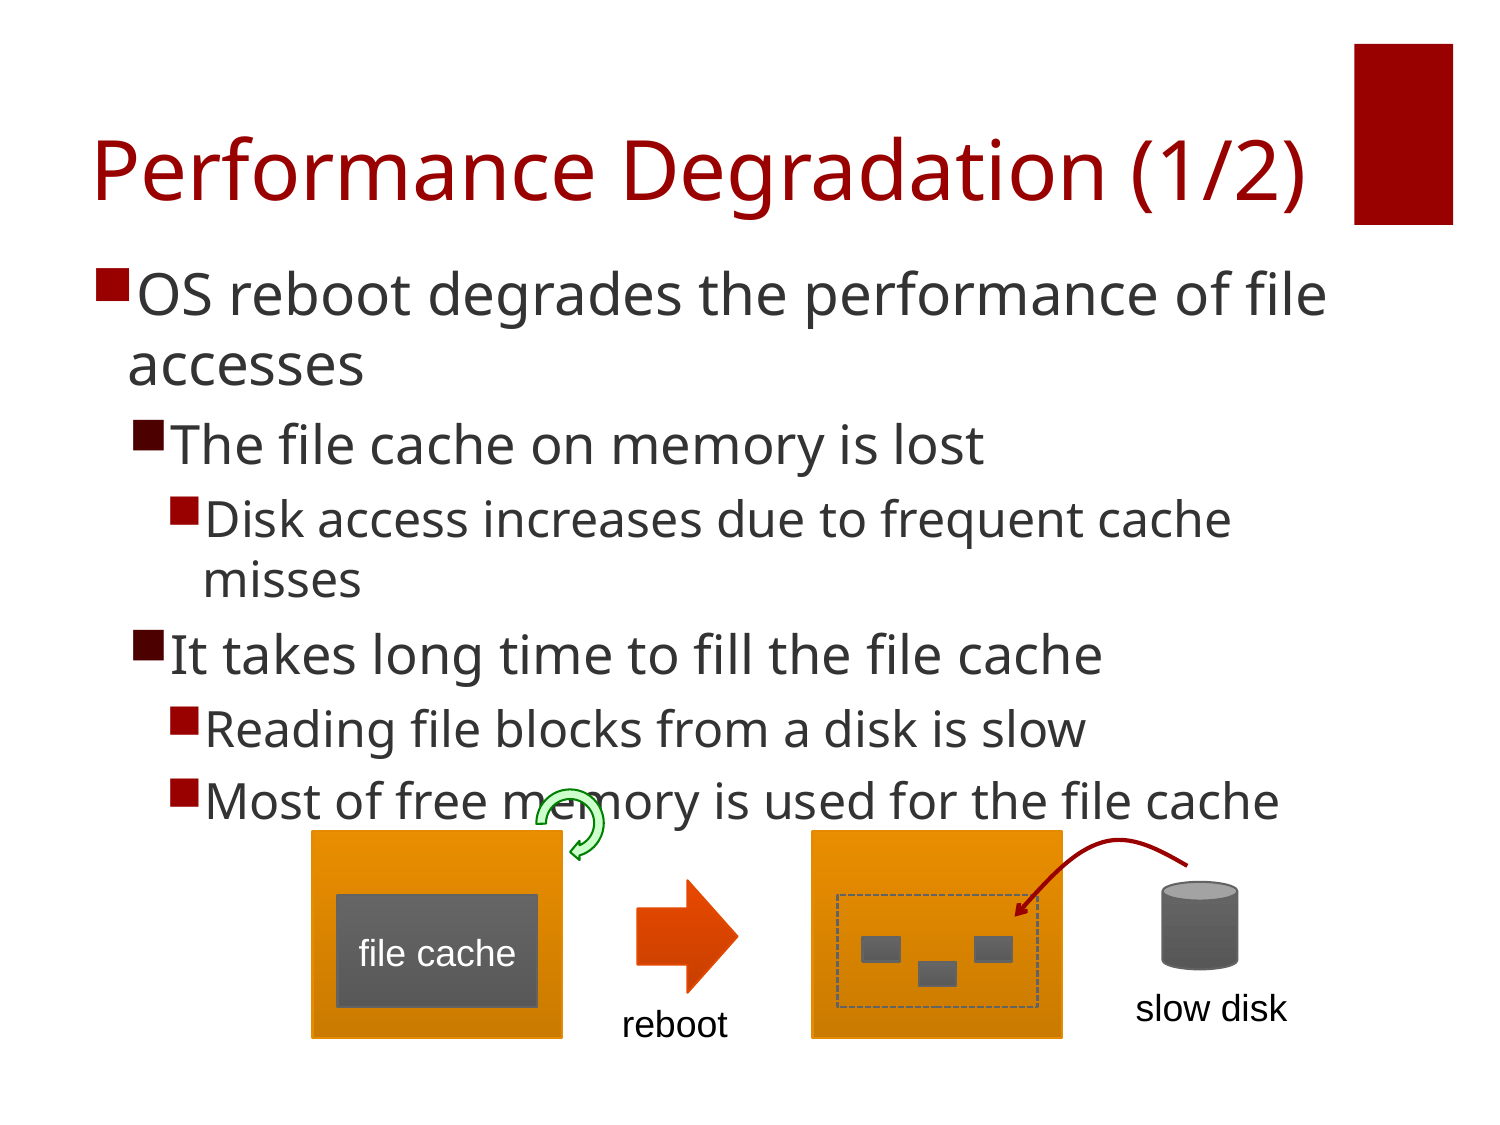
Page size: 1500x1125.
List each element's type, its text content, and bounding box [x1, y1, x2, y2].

text_box [1188, 880, 1239, 971]
text_box reboot [607, 992, 743, 1053]
text_box [836, 894, 1039, 1008]
text_box [535, 788, 605, 862]
text_box file cache [336, 894, 538, 1008]
text_box [811, 830, 1063, 1039]
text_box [861, 833, 1188, 987]
title Performance Degradation (1/2) [74, 37, 1338, 226]
list OS reboot degrades the performance of file accesses The file cache on memory is lost Disk access increases due to frequent cache misses It takes long time to fill the file cache Reading file blocks from a disk is slow Most of free memory is used for the file cache [74, 249, 1413, 1043]
text_box slow disk [1120, 977, 1303, 1037]
text_box [311, 830, 563, 1039]
text_box [636, 879, 739, 992]
